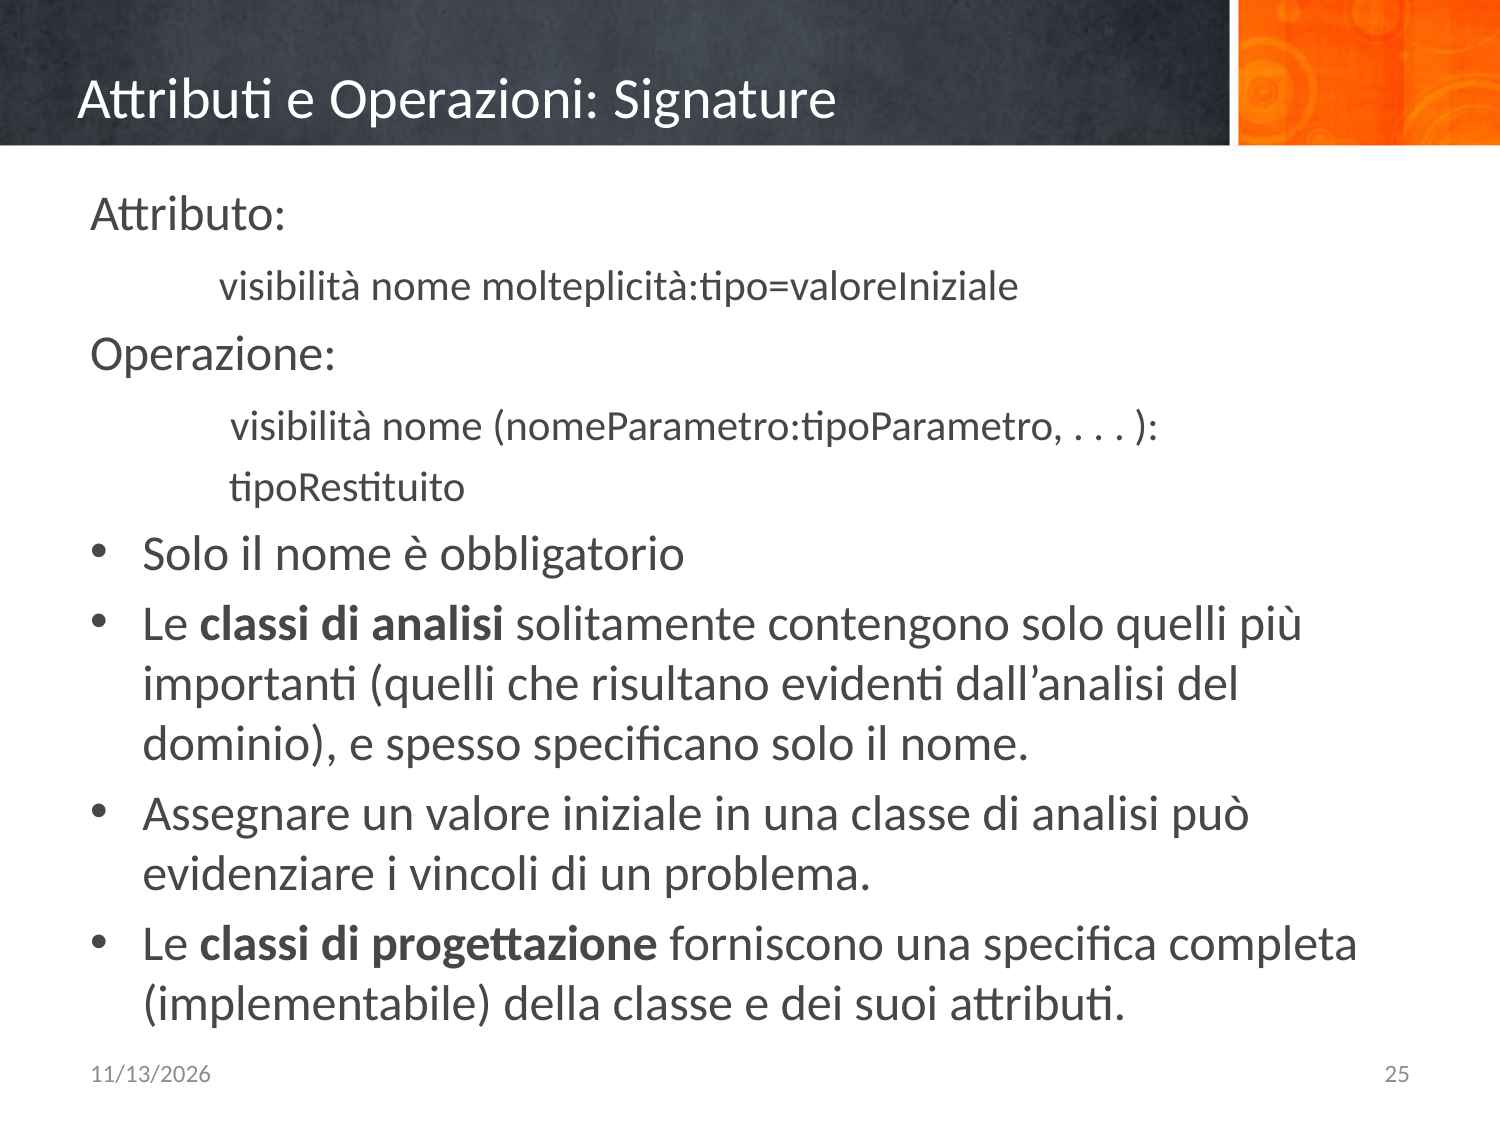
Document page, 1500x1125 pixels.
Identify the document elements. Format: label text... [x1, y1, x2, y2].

picture [0, 0, 1500, 1125]
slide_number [75, 1042, 425, 1103]
list Attributo: visibilità nome molteplicità:tipo=valoreIniziale Operazione: visibilità nome (nomeParametro:tipoParametro, . . . ): tipoRestituito Solo il nome è obbligatorio Le classi di analisi solitamente contengono solo quelli più importanti (quelli che risultano evidenti dall’analisi del dominio), e spesso specificano solo il nome. Assegnare un valore iniziale in una classe di analisi può evidenziare i vincoli di un problema. Le classi di progettazione forniscono una specifica completa (implementabile) della classe e dei suoi attributi. [75, 172, 1424, 1043]
slide_number 25 [1074, 1042, 1425, 1103]
title Attributi e Operazioni: Signature [62, 0, 1222, 138]
